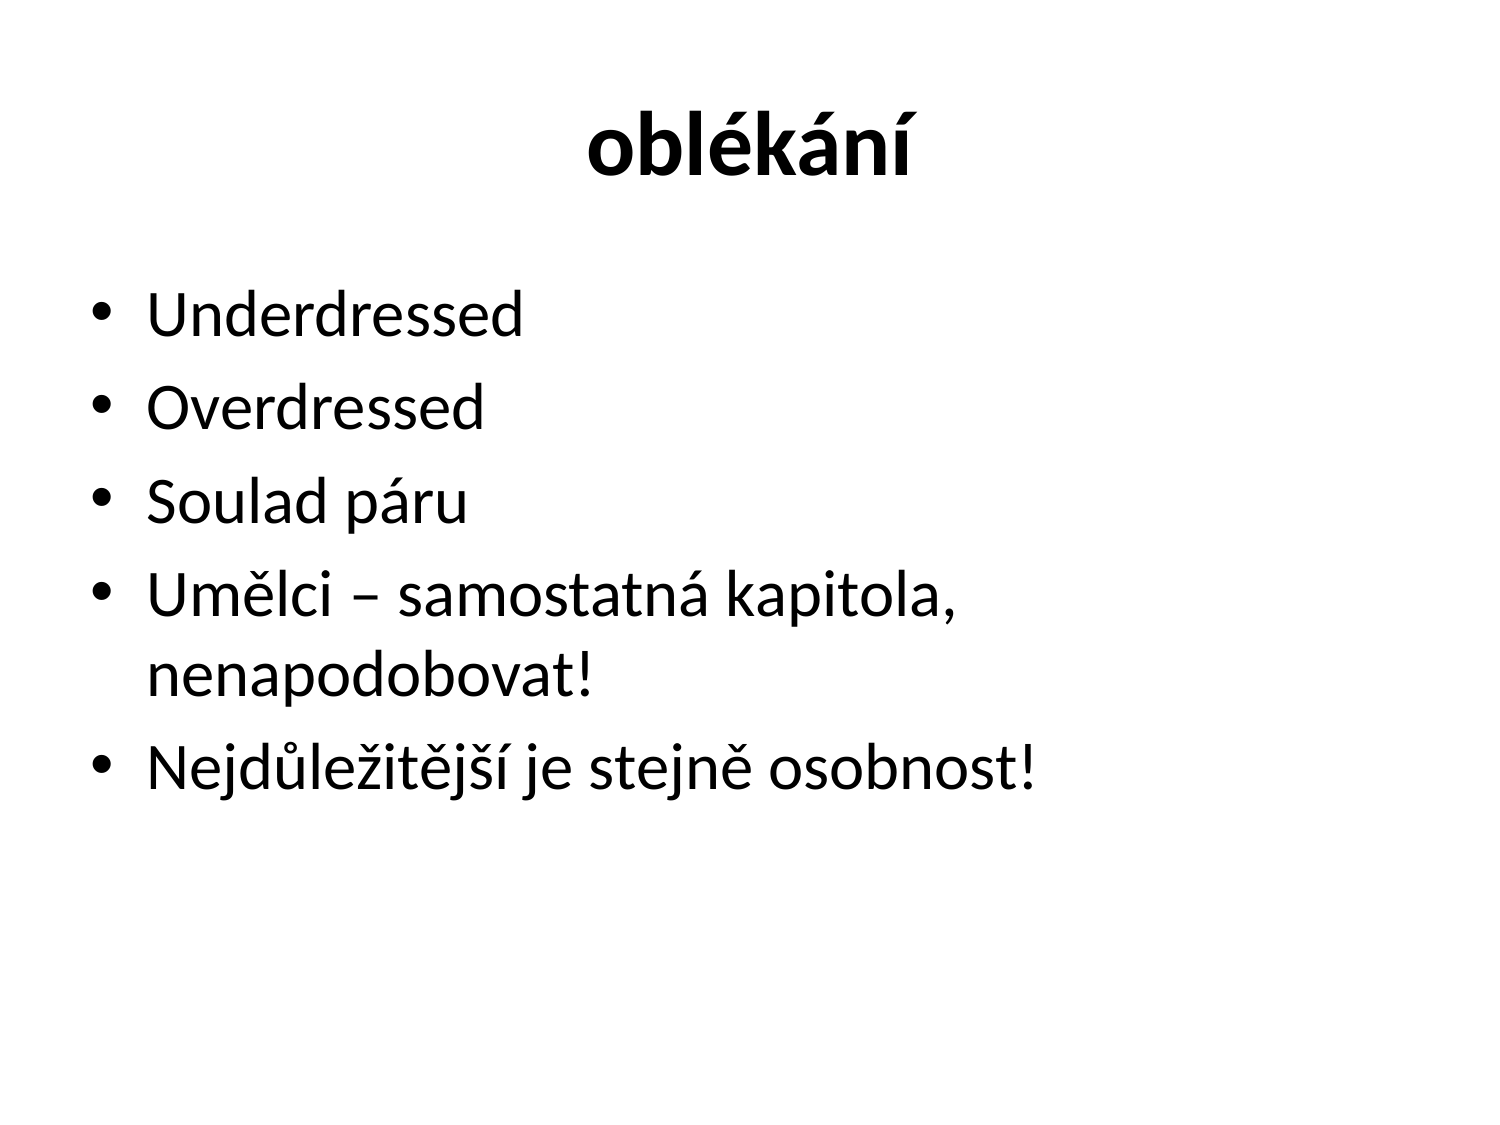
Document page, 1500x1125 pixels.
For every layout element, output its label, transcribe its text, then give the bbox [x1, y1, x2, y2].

title oblékání [75, 45, 1425, 233]
list Underdressed Overdressed Soulad páru Umělci – samostatná kapitola, nenapodobovat! Nejdůležitější je stejně osobnost! [75, 262, 1425, 1005]
